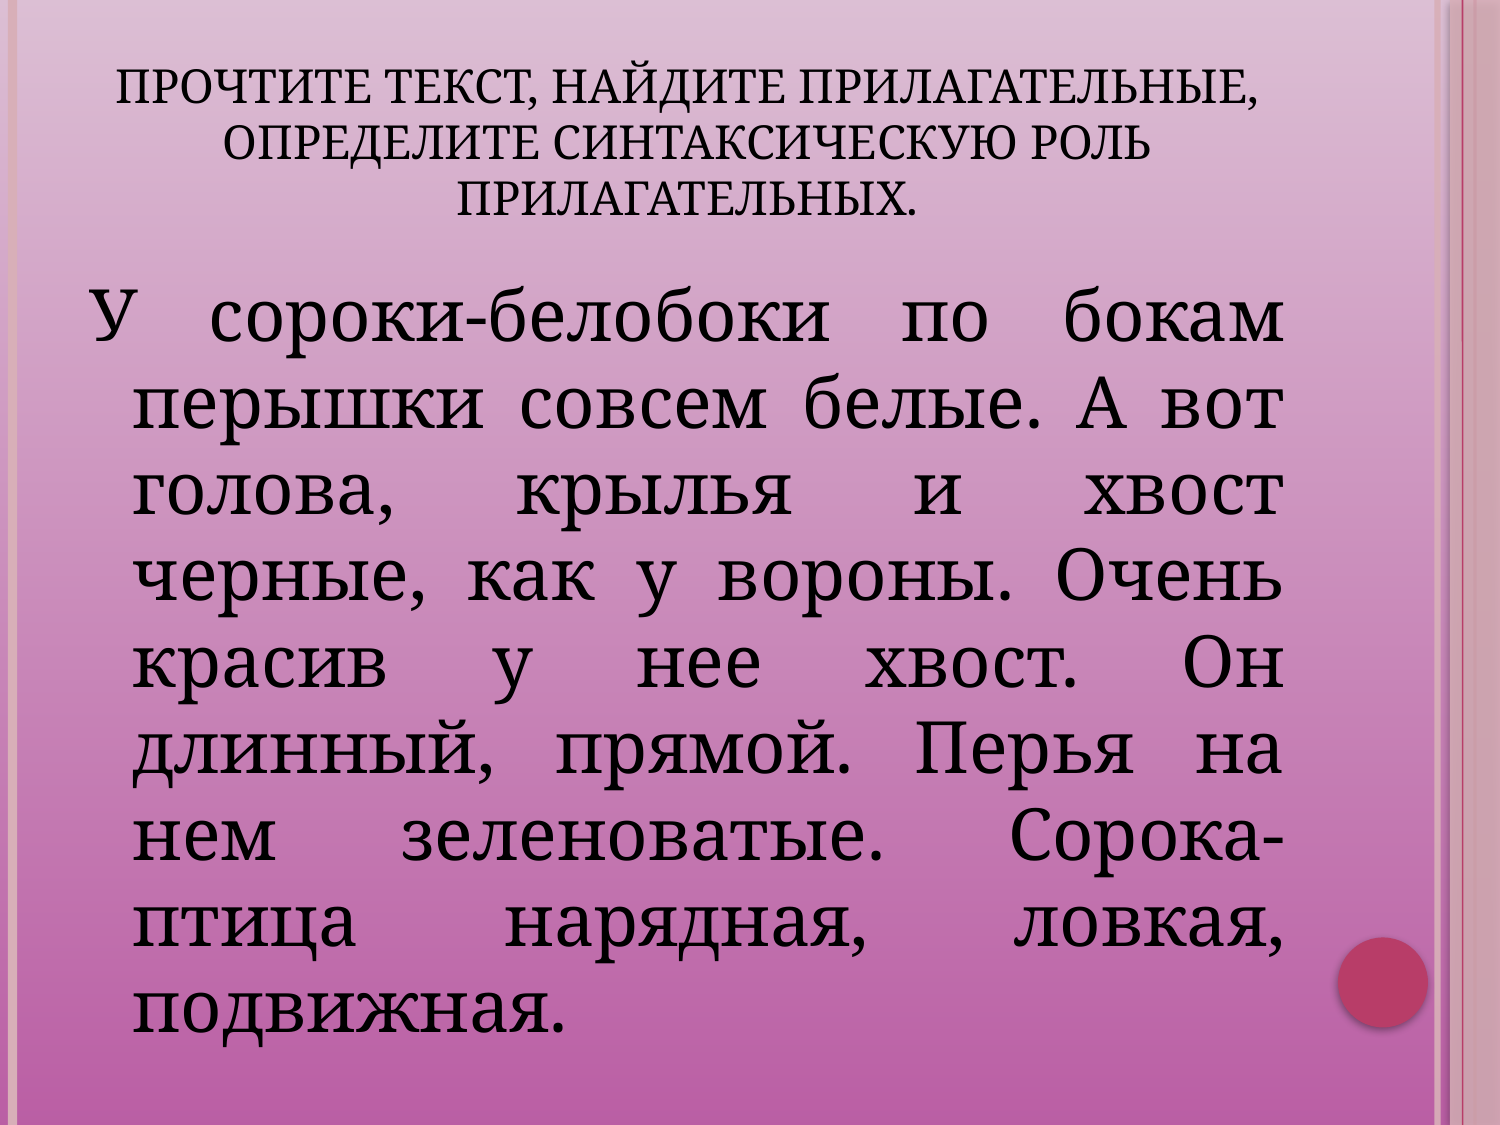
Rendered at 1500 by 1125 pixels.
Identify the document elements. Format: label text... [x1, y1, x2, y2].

list У сороки-белобоки по бокам перышки совсем белые. А вот голова, крылья и хвост черные, как у вороны. Очень красив у нее хвост. Он длинный, прямой. Перья на нем зеленоватые. Сорока-птица нарядная, ловкая, подвижная. [75, 262, 1300, 1062]
title Прочтите текст, найдите прилагательные, определите синтаксическую роль прилагательных. [75, 45, 1300, 233]
